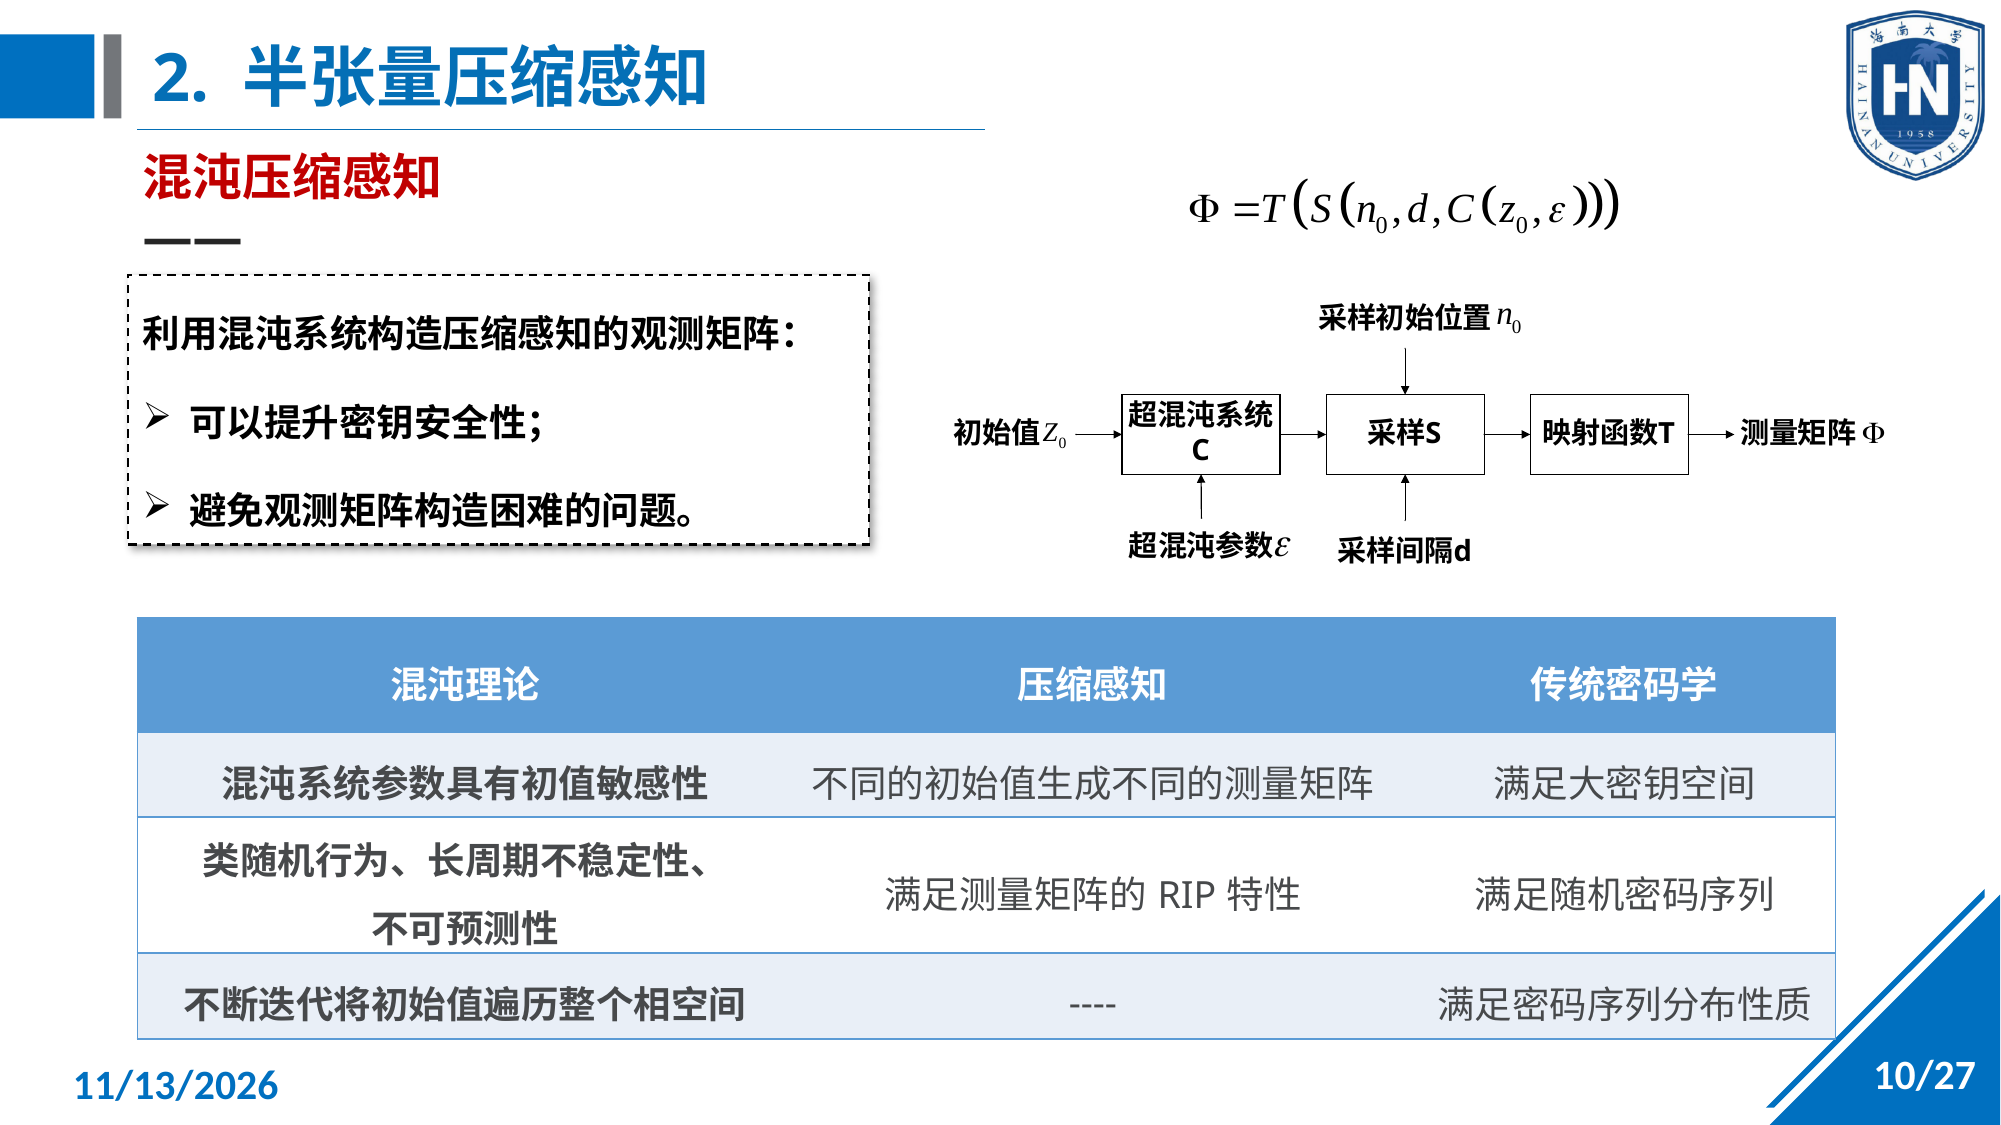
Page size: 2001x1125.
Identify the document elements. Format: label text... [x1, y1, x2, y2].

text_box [1182, 170, 1626, 254]
table_cell 不同的初始值生成不同的测量矩阵 [772, 733, 1393, 816]
table_cell 满足测量矩阵的RIP特性 [772, 818, 1393, 952]
table_cell 满足大密钥空间 [1393, 733, 1835, 816]
picture [1846, 10, 1985, 181]
table_header 压缩感知 [772, 619, 1393, 731]
text_box 2. 半张量压缩感知 [137, 24, 1362, 137]
text_box 混沌压缩感知 —— [127, 137, 638, 273]
table_cell 类随机行为、长周期不稳定性、 不可预测性 [138, 818, 772, 952]
table_cell 满足随机密码序列 [1393, 818, 1835, 952]
table_cell 满足密码序列分布性质 [1393, 954, 1835, 1038]
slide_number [57, 1053, 302, 1113]
slide_number 10/27 [1839, 1043, 1992, 1104]
table_header 传统密码学 [1393, 619, 1835, 731]
table_header 混沌理论 [138, 619, 772, 731]
picture [916, 288, 1892, 585]
table_cell 混沌系统参数具有初值敏感性 [138, 733, 772, 816]
table_cell ---- [772, 954, 1393, 1038]
table_cell 不断迭代将初始值遍历整个相空间 [138, 954, 772, 1038]
text_box 利用混沌系统构造压缩感知的观测矩阵： 可以提升密钥安全性； 避免观测矩阵构造困难的问题。 [127, 274, 869, 545]
